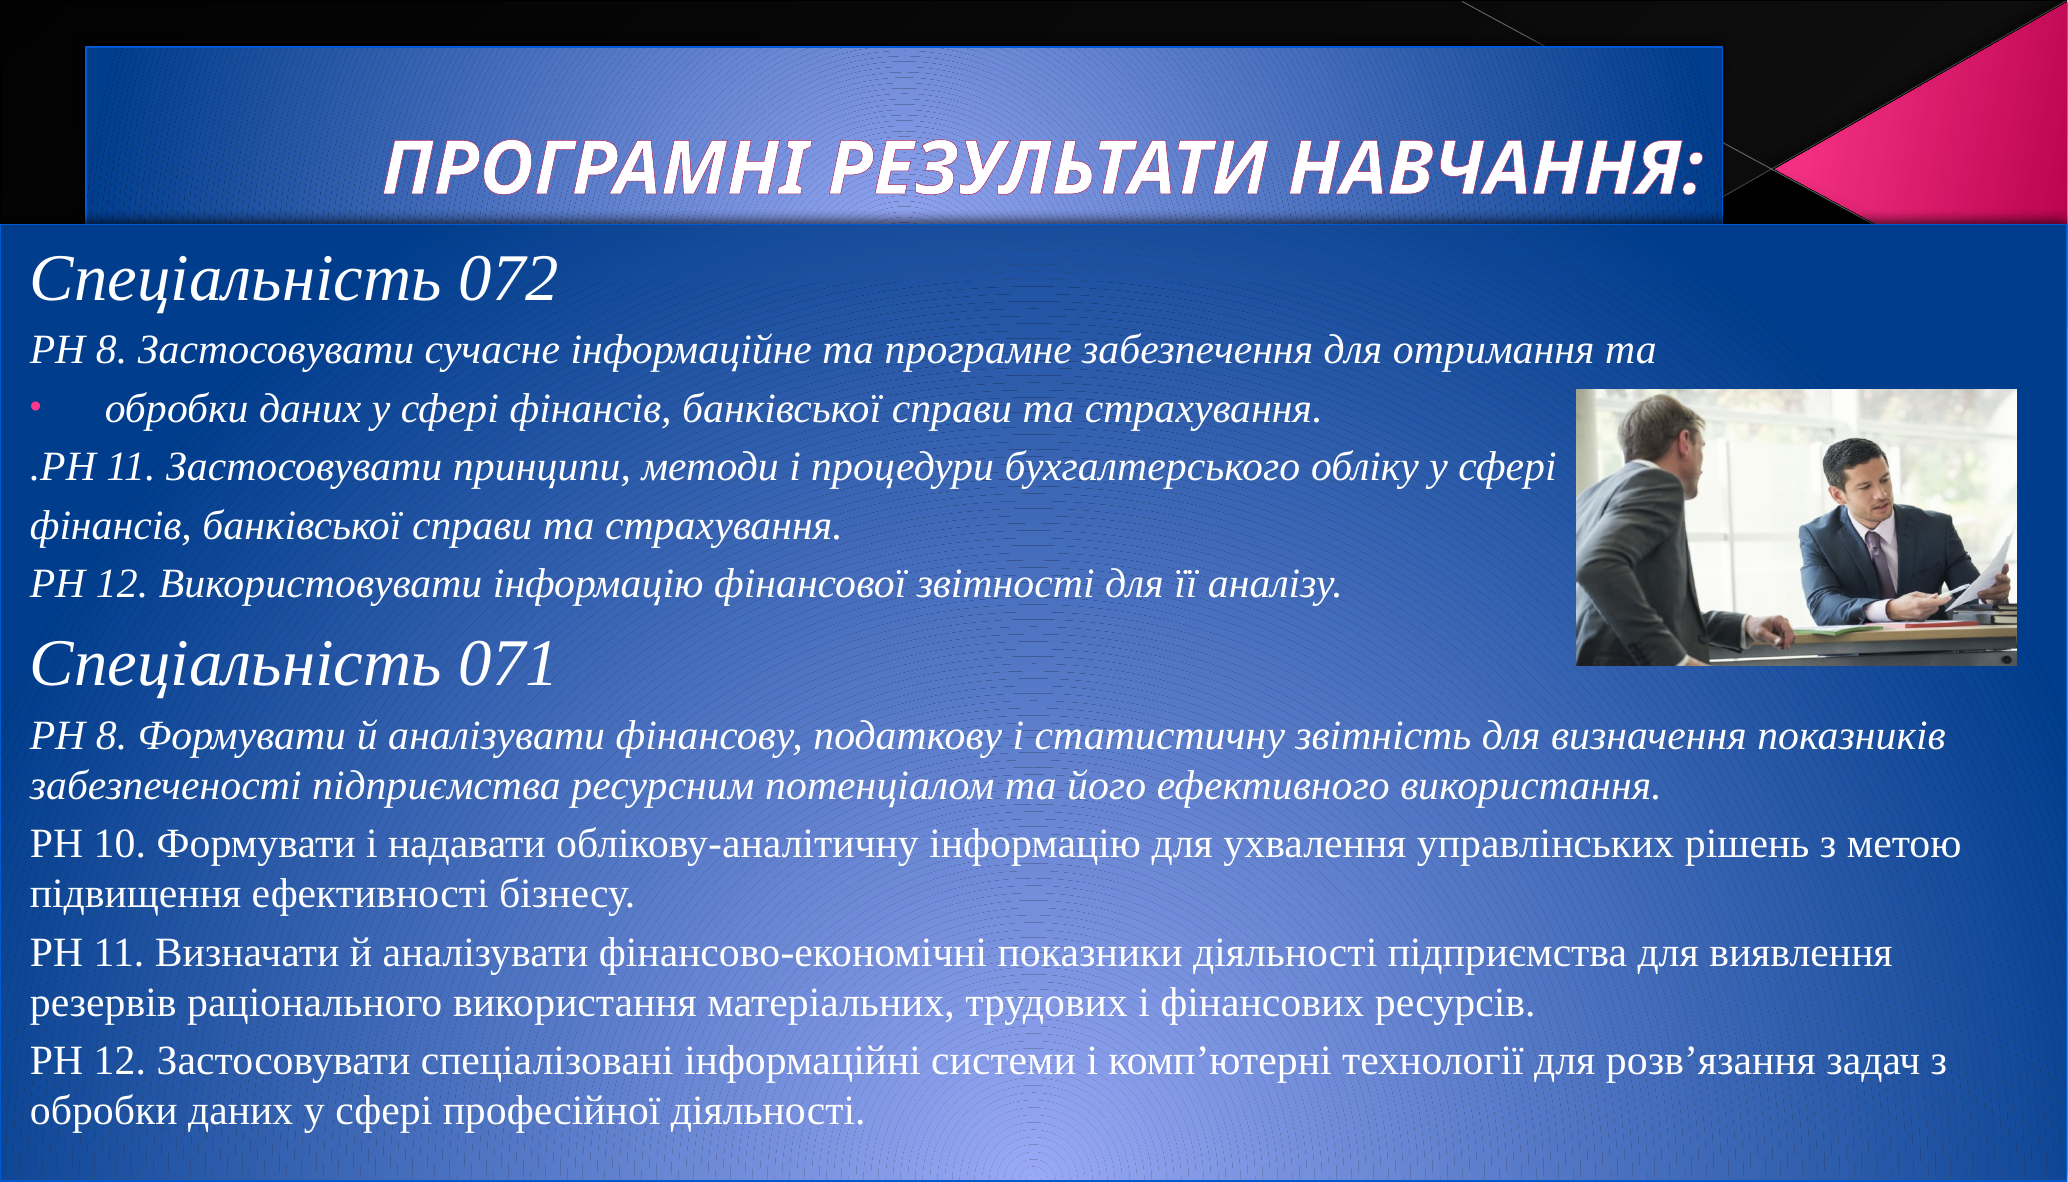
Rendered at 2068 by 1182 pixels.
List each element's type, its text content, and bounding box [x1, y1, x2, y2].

list Спеціальність 072 РН 8. Застосовувати сучасне інформаційне та програмне забезпечення для отримання та обробки даних у сфері фінансів, банківської справи та страхування. .РН 11. Застосовувати принципи, методи і процедури бухгалтерського обліку у сфері фінансів, банківської справи та страхування. РН 12. Використовувати інформацію фінансової звітності для її аналізу. Спеціальність 071 РН 8. Формувати й аналізувати фінансову, податкову і статистичну звітність для визначення показників забезпеченості підприємства ресурсним потенціалом та його ефективного використання. РН 10. Формувати і надавати облікову-аналітичну інформацію для ухвалення управлінських рішень з метою підвищення ефективності бізнесу. РН 11. Визначати й аналізувати фінансово-економічні показники діяльності підприємства для виявлення резервів раціонального використання матеріальних, трудових і фінансових ресурсів. РН 12. Застосовувати спеціалізовані інформаційні системи і комп’ютерні технології для розв’язання задач з обробки даних у сфері професійної діяльності. [0, 224, 2068, 1182]
picture [1576, 389, 2017, 666]
title ПРОГРАМНІ РЕЗУЛЬТАТИ НАВЧАННЯ: [85, 46, 1723, 211]
text_box [998, 248, 2068, 423]
